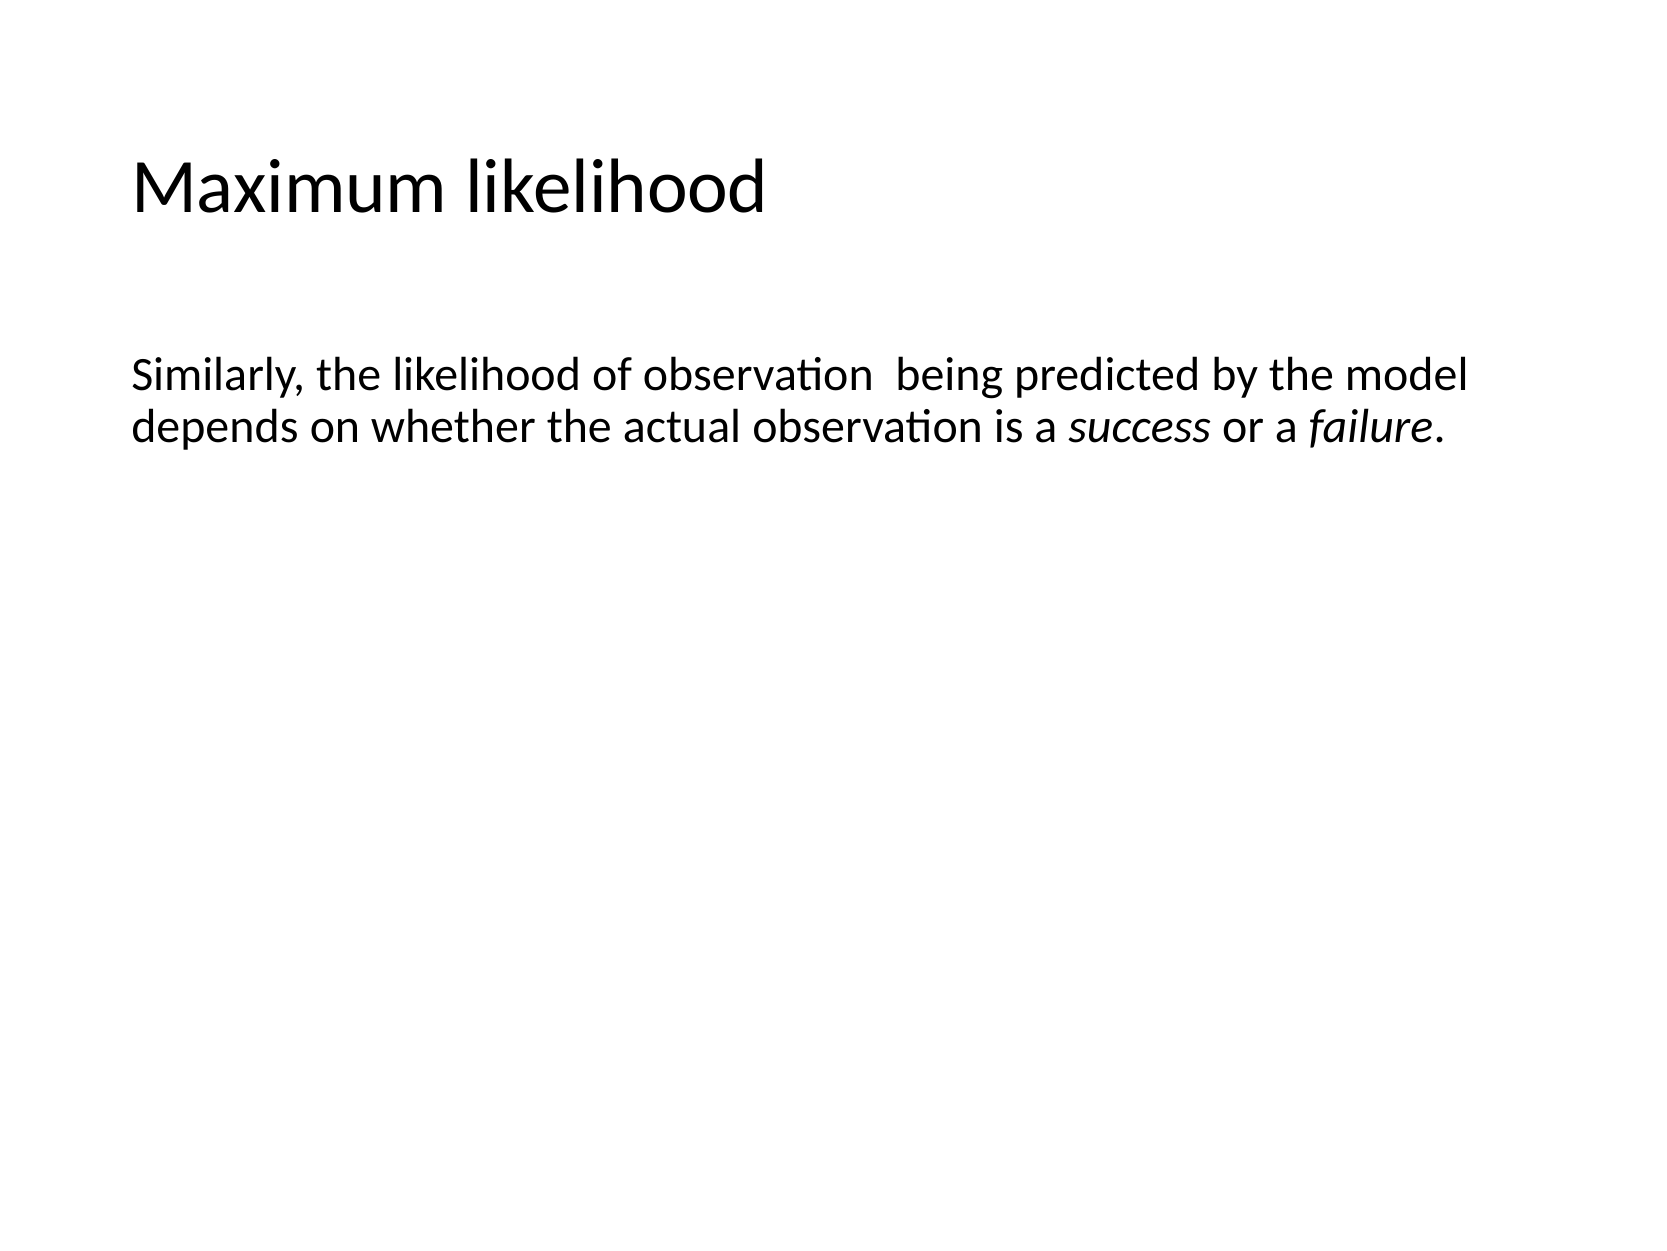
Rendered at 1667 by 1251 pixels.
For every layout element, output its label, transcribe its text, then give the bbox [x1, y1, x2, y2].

title Maximum likelihood [114, 66, 1553, 309]
